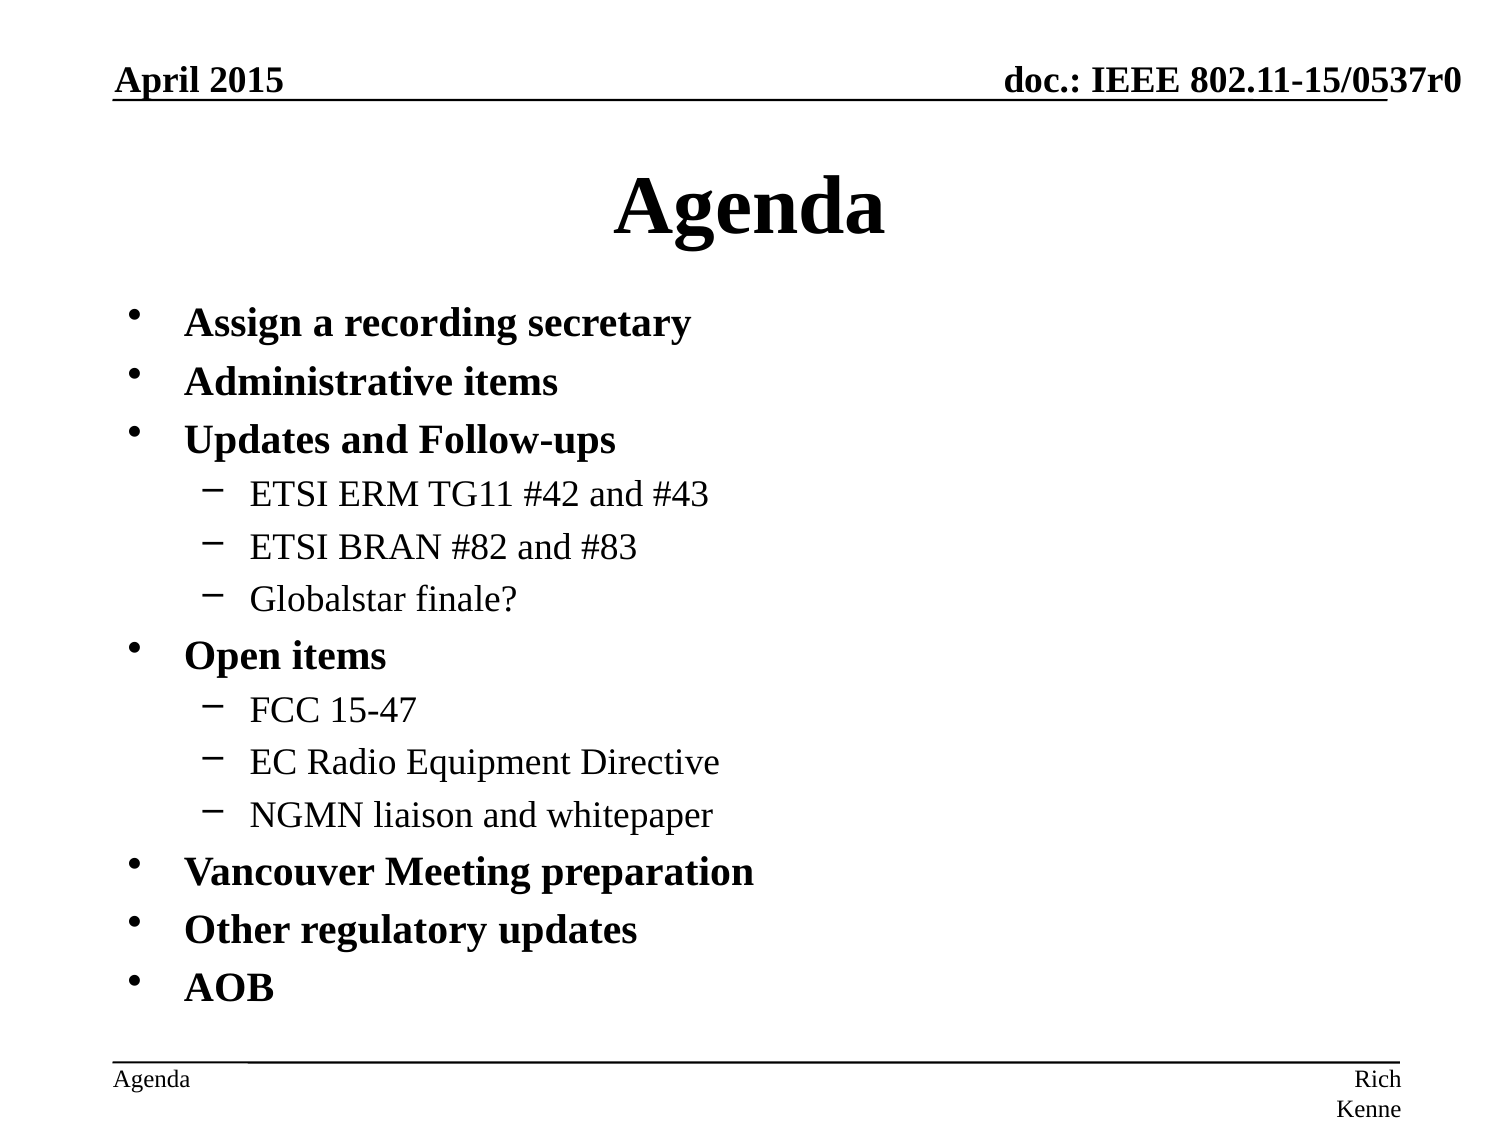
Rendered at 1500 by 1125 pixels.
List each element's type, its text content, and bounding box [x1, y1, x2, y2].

footer Rich Kennedy, MediaTek [1324, 1061, 1402, 1093]
title Agenda [112, 112, 1388, 287]
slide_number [114, 54, 316, 101]
list Assign a recording secretary Administrative items Updates and Follow-ups ETSI ERM TG11 #42 and #43 ETSI BRAN #82 and #83 Globalstar finale? Open items FCC 15-47 EC Radio Equipment Directive NGMN liaison and whitepaper Vancouver Meeting preparation Other regulatory updates AOB [112, 287, 1388, 1050]
